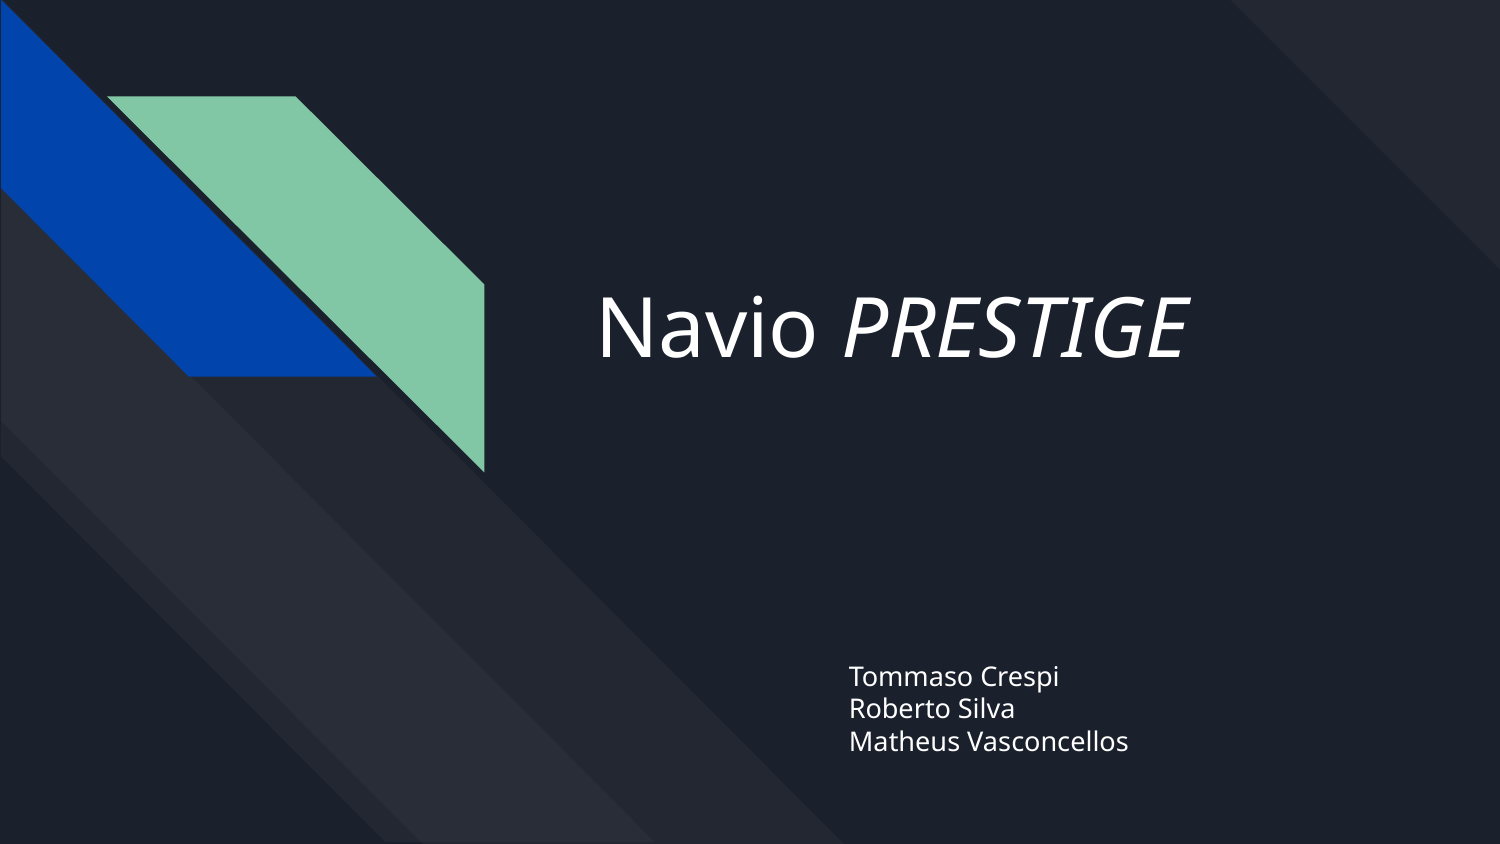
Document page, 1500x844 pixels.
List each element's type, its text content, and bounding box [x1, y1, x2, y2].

subtitle Tommaso Crespi Roberto Silva Matheus Vasconcellos [833, 643, 1404, 786]
title Navio PRESTIGE [580, 258, 1404, 518]
